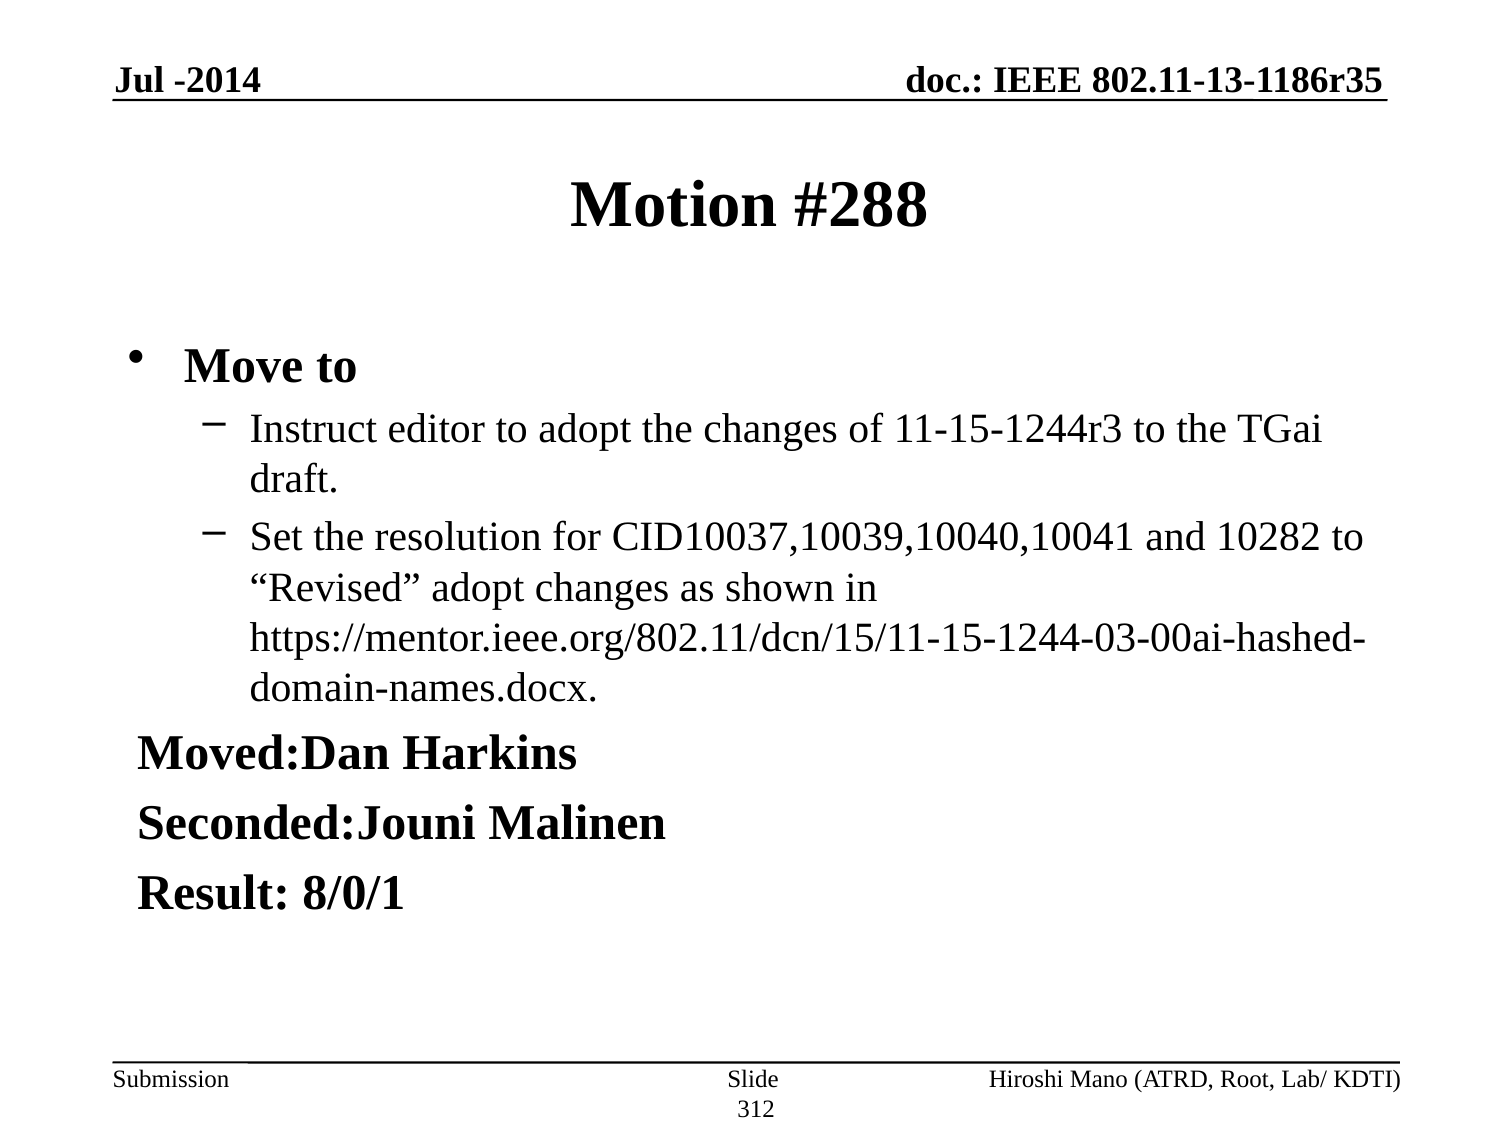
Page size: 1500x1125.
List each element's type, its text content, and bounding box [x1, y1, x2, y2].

slide_number Jul -2014 [114, 54, 273, 101]
footer Hiroshi Mano (ATRD, Root, Lab/ KDTI) [984, 1061, 1402, 1093]
slide_number Slide 312 [712, 1061, 800, 1093]
list Move to Instruct editor to adopt the changes of 11-15-1244r3 to the TGai draft. Set the resolution for CID10037,10039,10040,10041 and 10282 to “Revised” adopt changes as shown in https://mentor.ieee.org/802.11/dcn/15/11-15-1244-03-00ai-hashed-domain-names.docx. Moved:Dan Harkins Seconded:Jouni Malinen Result: 8/0/1 [112, 324, 1388, 1001]
title Motion #288 [112, 112, 1388, 288]
